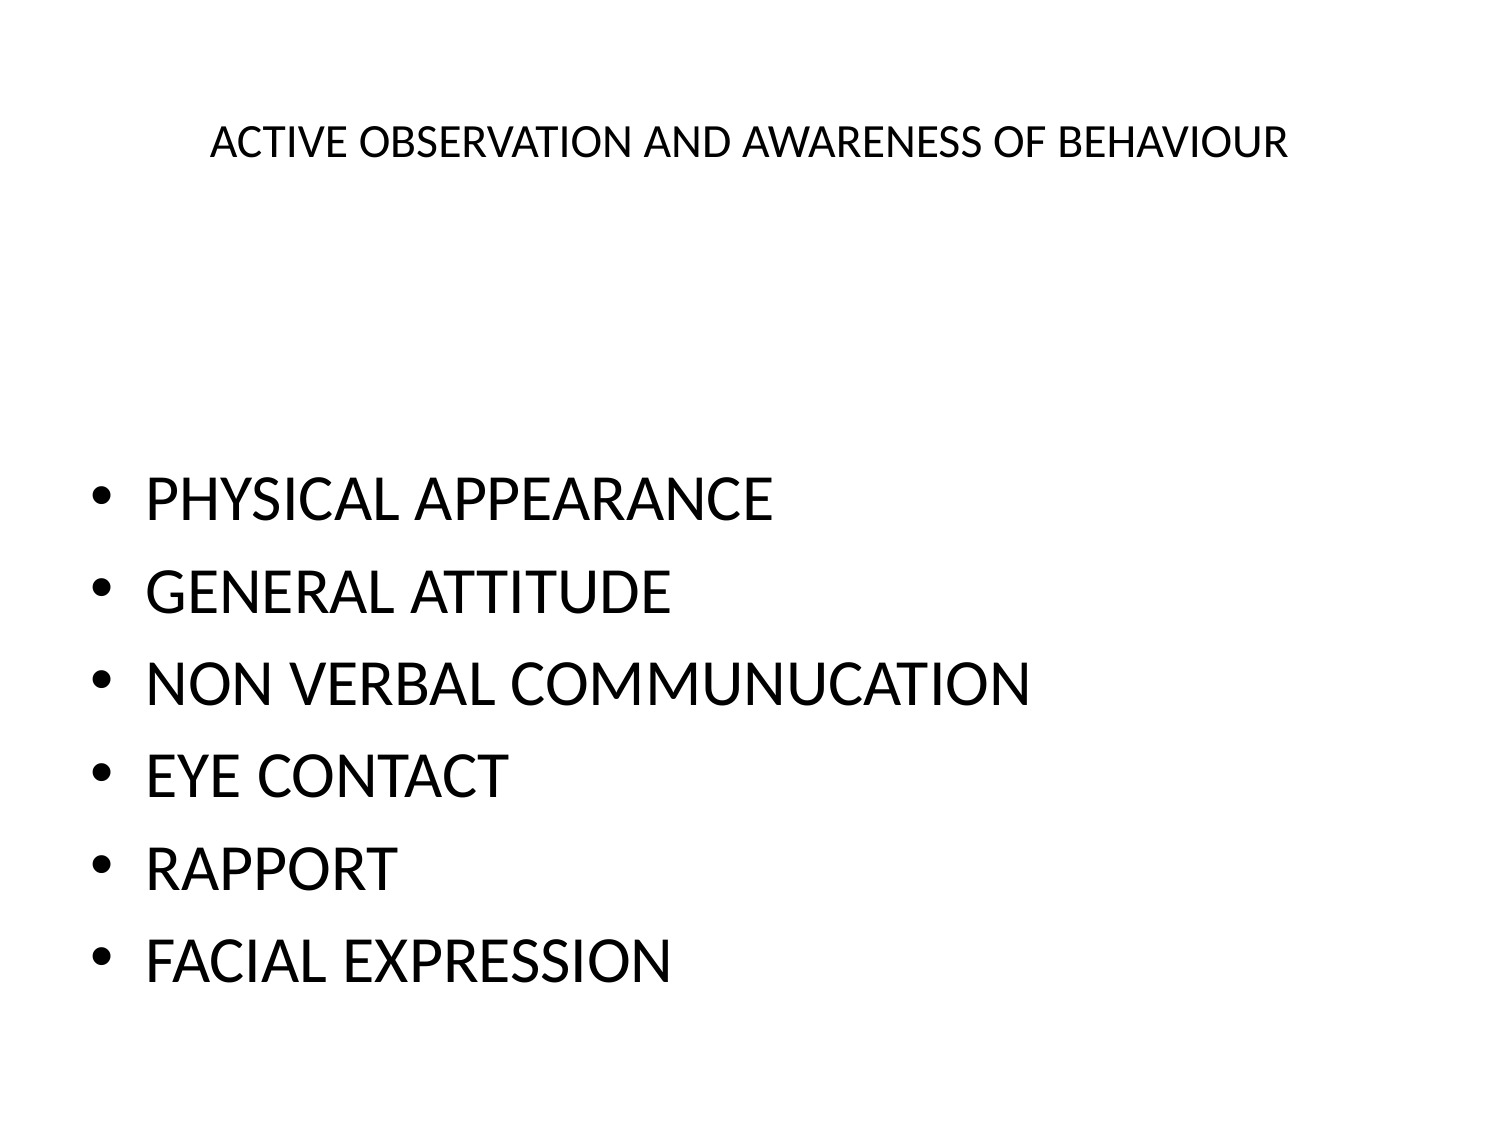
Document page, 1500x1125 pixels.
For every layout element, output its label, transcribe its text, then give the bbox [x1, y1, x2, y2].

list PHYSICAL APPEARANCE GENERAL ATTITUDE NON VERBAL COMMUNUCATION EYE CONTACT RAPPORT FACIAL EXPRESSION [75, 262, 1425, 1005]
title ACTIVE OBSERVATION AND AWARENESS OF BEHAVIOUR [75, 45, 1425, 233]
